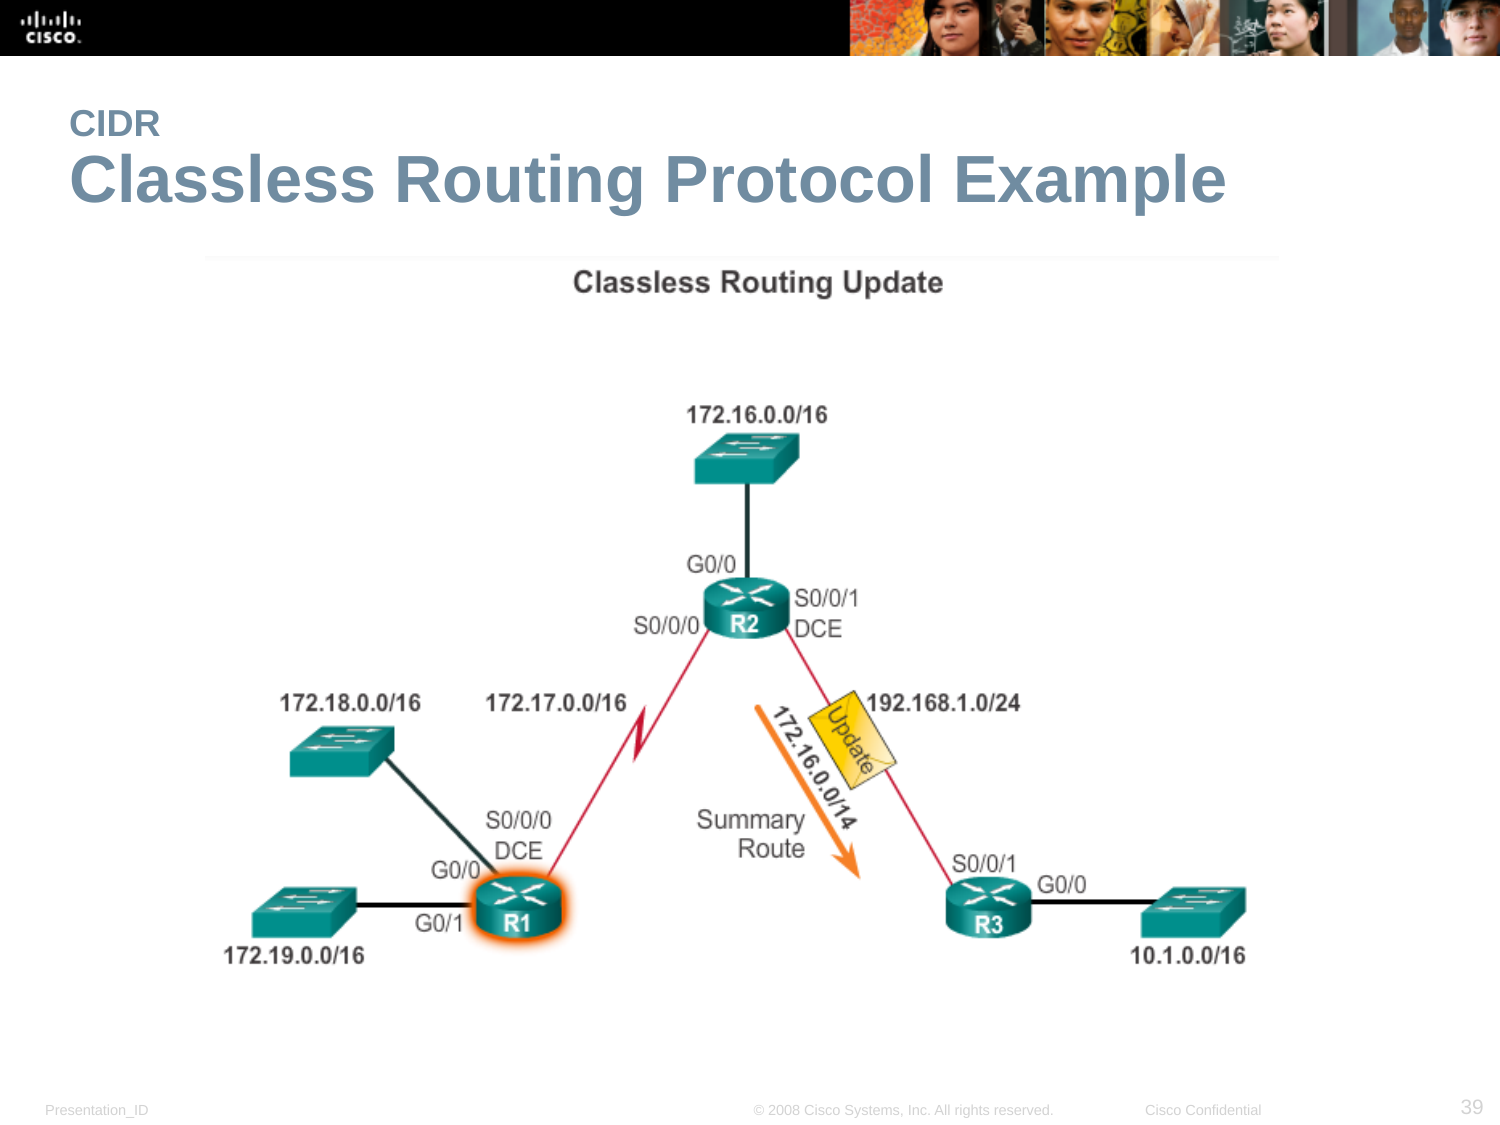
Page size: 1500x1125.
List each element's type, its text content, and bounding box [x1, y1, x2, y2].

picture [0, 0, 1500, 56]
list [90, 256, 1394, 977]
title CIDR Classless Routing Protocol Example [55, 80, 1444, 224]
